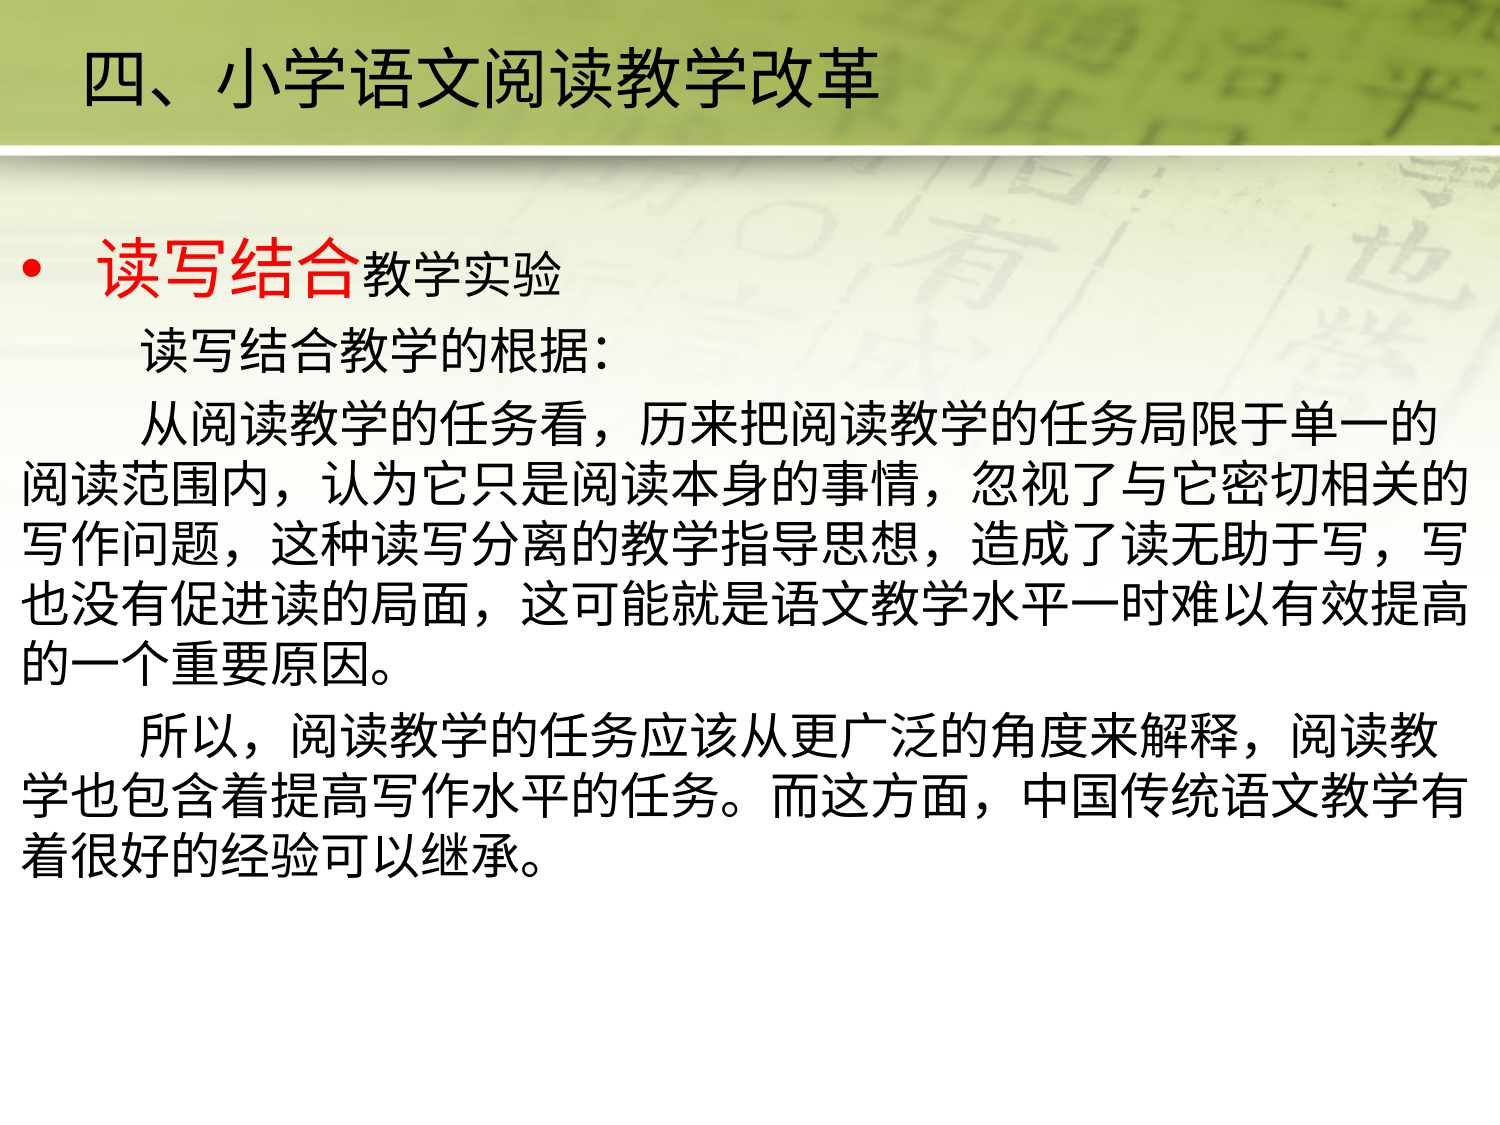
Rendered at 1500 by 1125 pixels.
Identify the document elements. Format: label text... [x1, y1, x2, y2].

text_box 读写结合教学实验 读写结合教学的根据： 从阅读教学的任务看，历来把阅读教学的任务局限于单一的阅读范围内，认为它只是阅读本身的事情，忽视了与它密切相关的写作问题，这种读写分离的教学指导思想，造成了读无助于写，写也没有促进读的局面，这可能就是语文教学水平一时难以有效提高的一个重要原因。 所以，阅读教学的任务应该从更广泛的角度来解释，阅读教学也包含着提高写作水平的任务。而这方面，中国传统语文教学有着很好的经验可以继承。 [5, 219, 1500, 893]
text_box 四、小学语文阅读教学改革 [66, 29, 1093, 125]
picture [0, 0, 1500, 1125]
